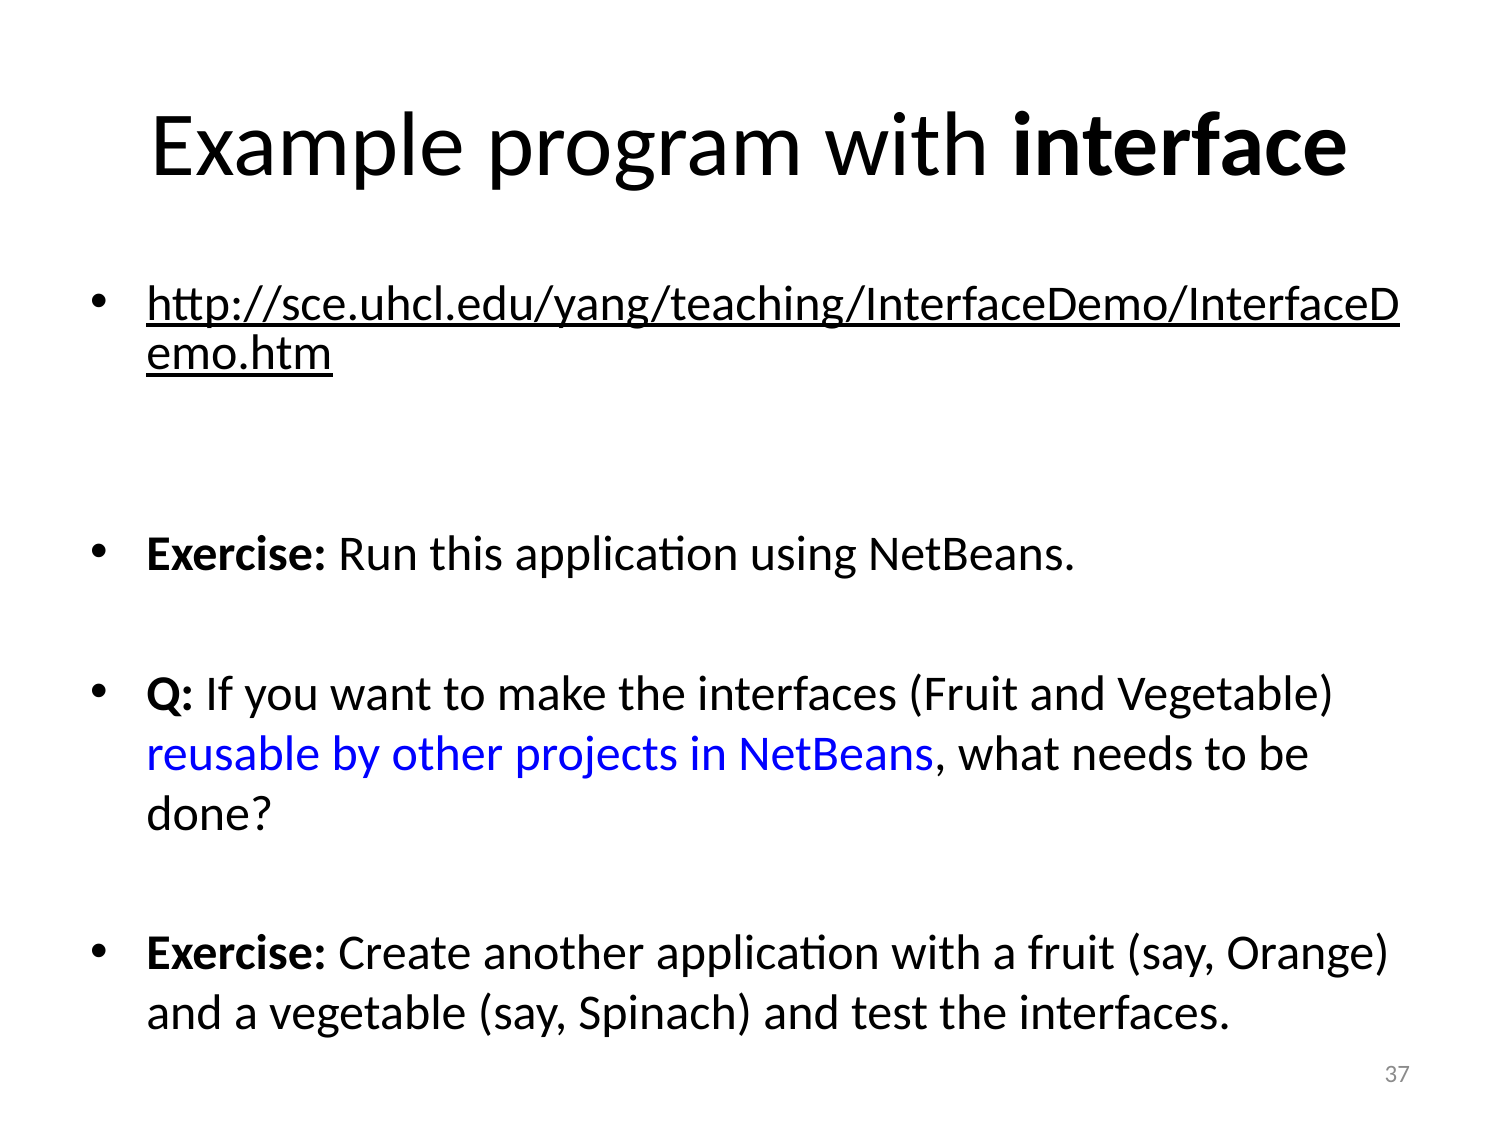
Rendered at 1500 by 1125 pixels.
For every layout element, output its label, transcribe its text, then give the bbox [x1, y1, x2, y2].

slide_number 37 [1074, 1042, 1425, 1103]
list http://sce.uhcl.edu/yang/teaching/InterfaceDemo/InterfaceDemo.htm Exercise: Run this application using NetBeans. Q: If you want to make the interfaces (Fruit and Vegetable) reusable by other projects in NetBeans, what needs to be done? Exercise: Create another application with a fruit (say, Orange) and a vegetable (say, Spinach) and test the interfaces. [75, 262, 1425, 1005]
title Example program with interface [75, 45, 1425, 233]
